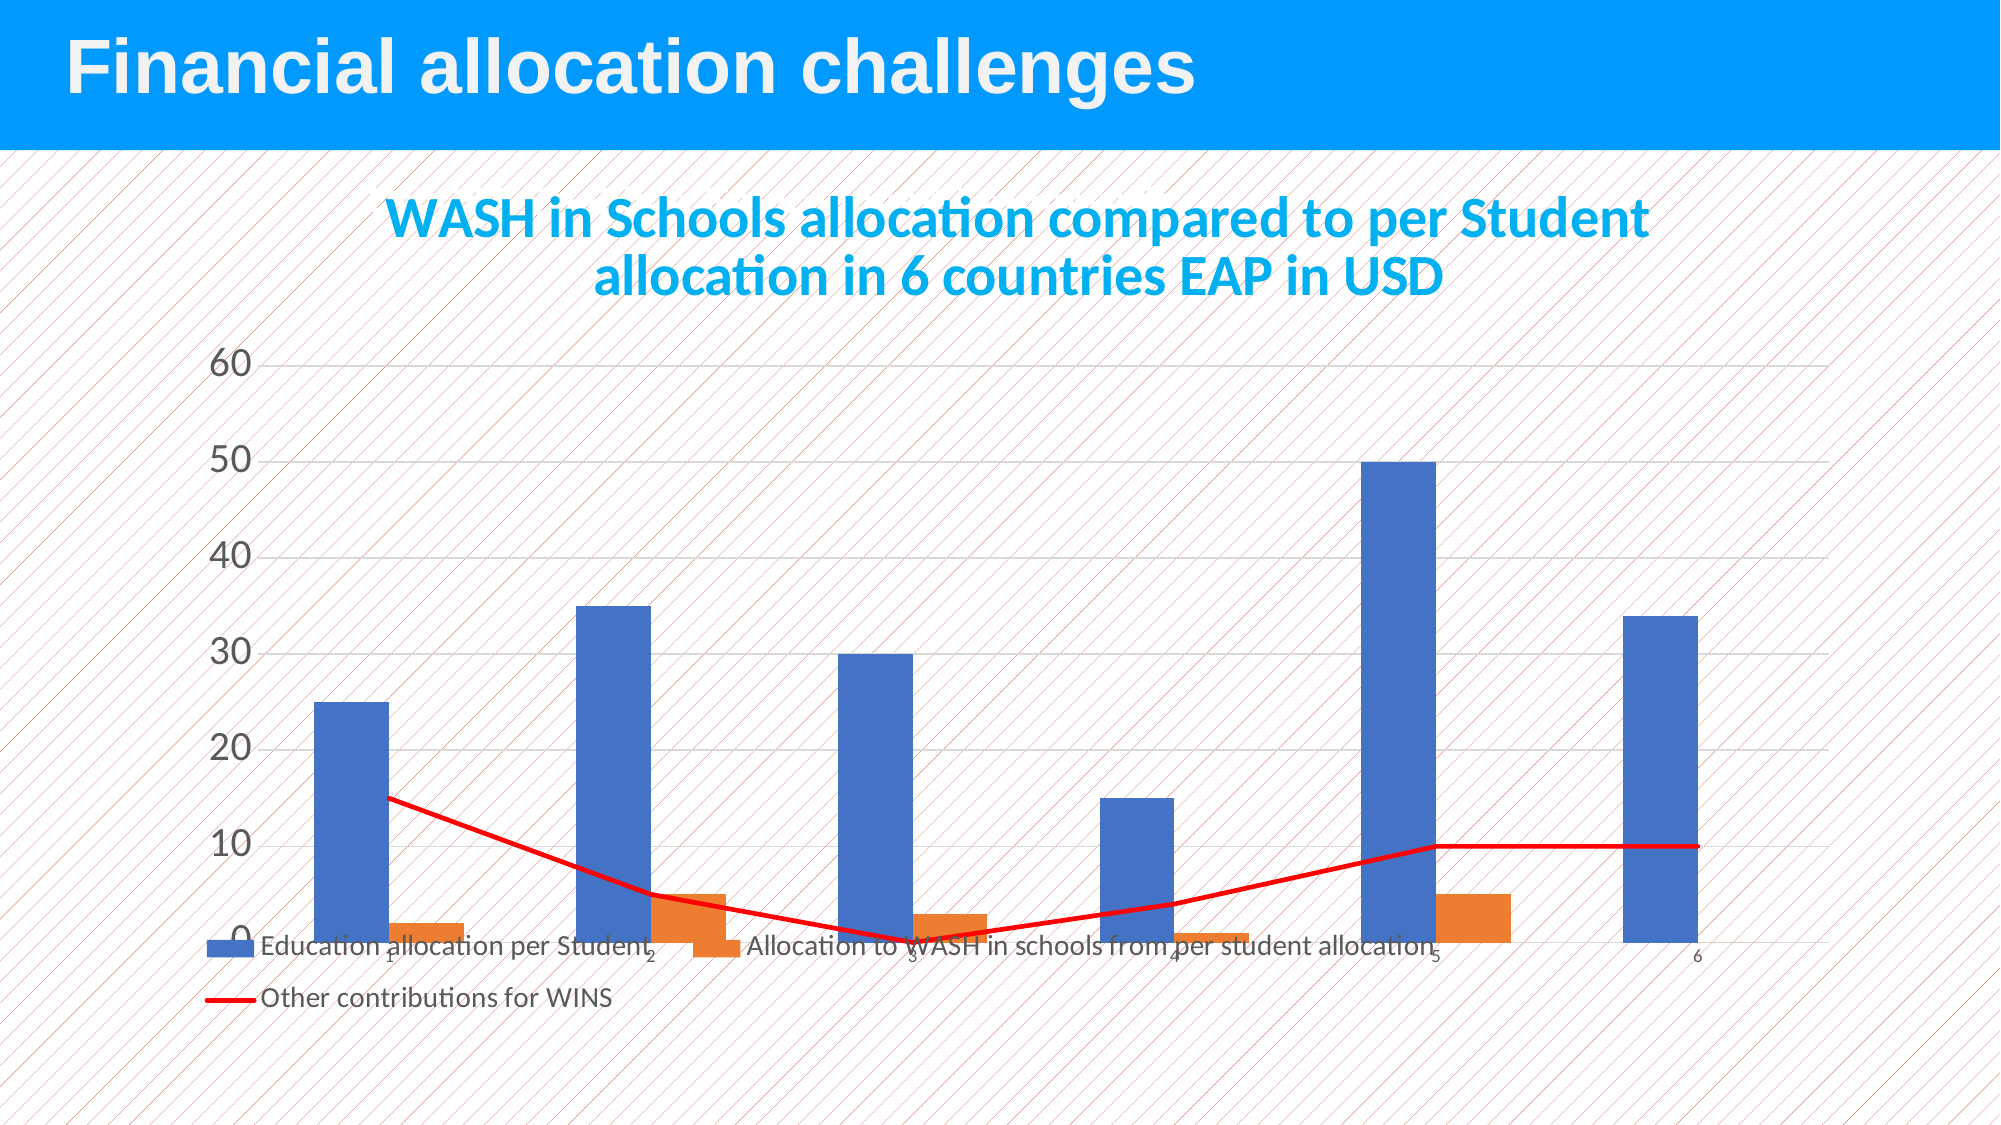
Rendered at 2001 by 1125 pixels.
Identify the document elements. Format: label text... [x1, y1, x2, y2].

chart [174, 150, 1863, 1038]
text_box Financial allocation challenges [50, 5, 1844, 121]
